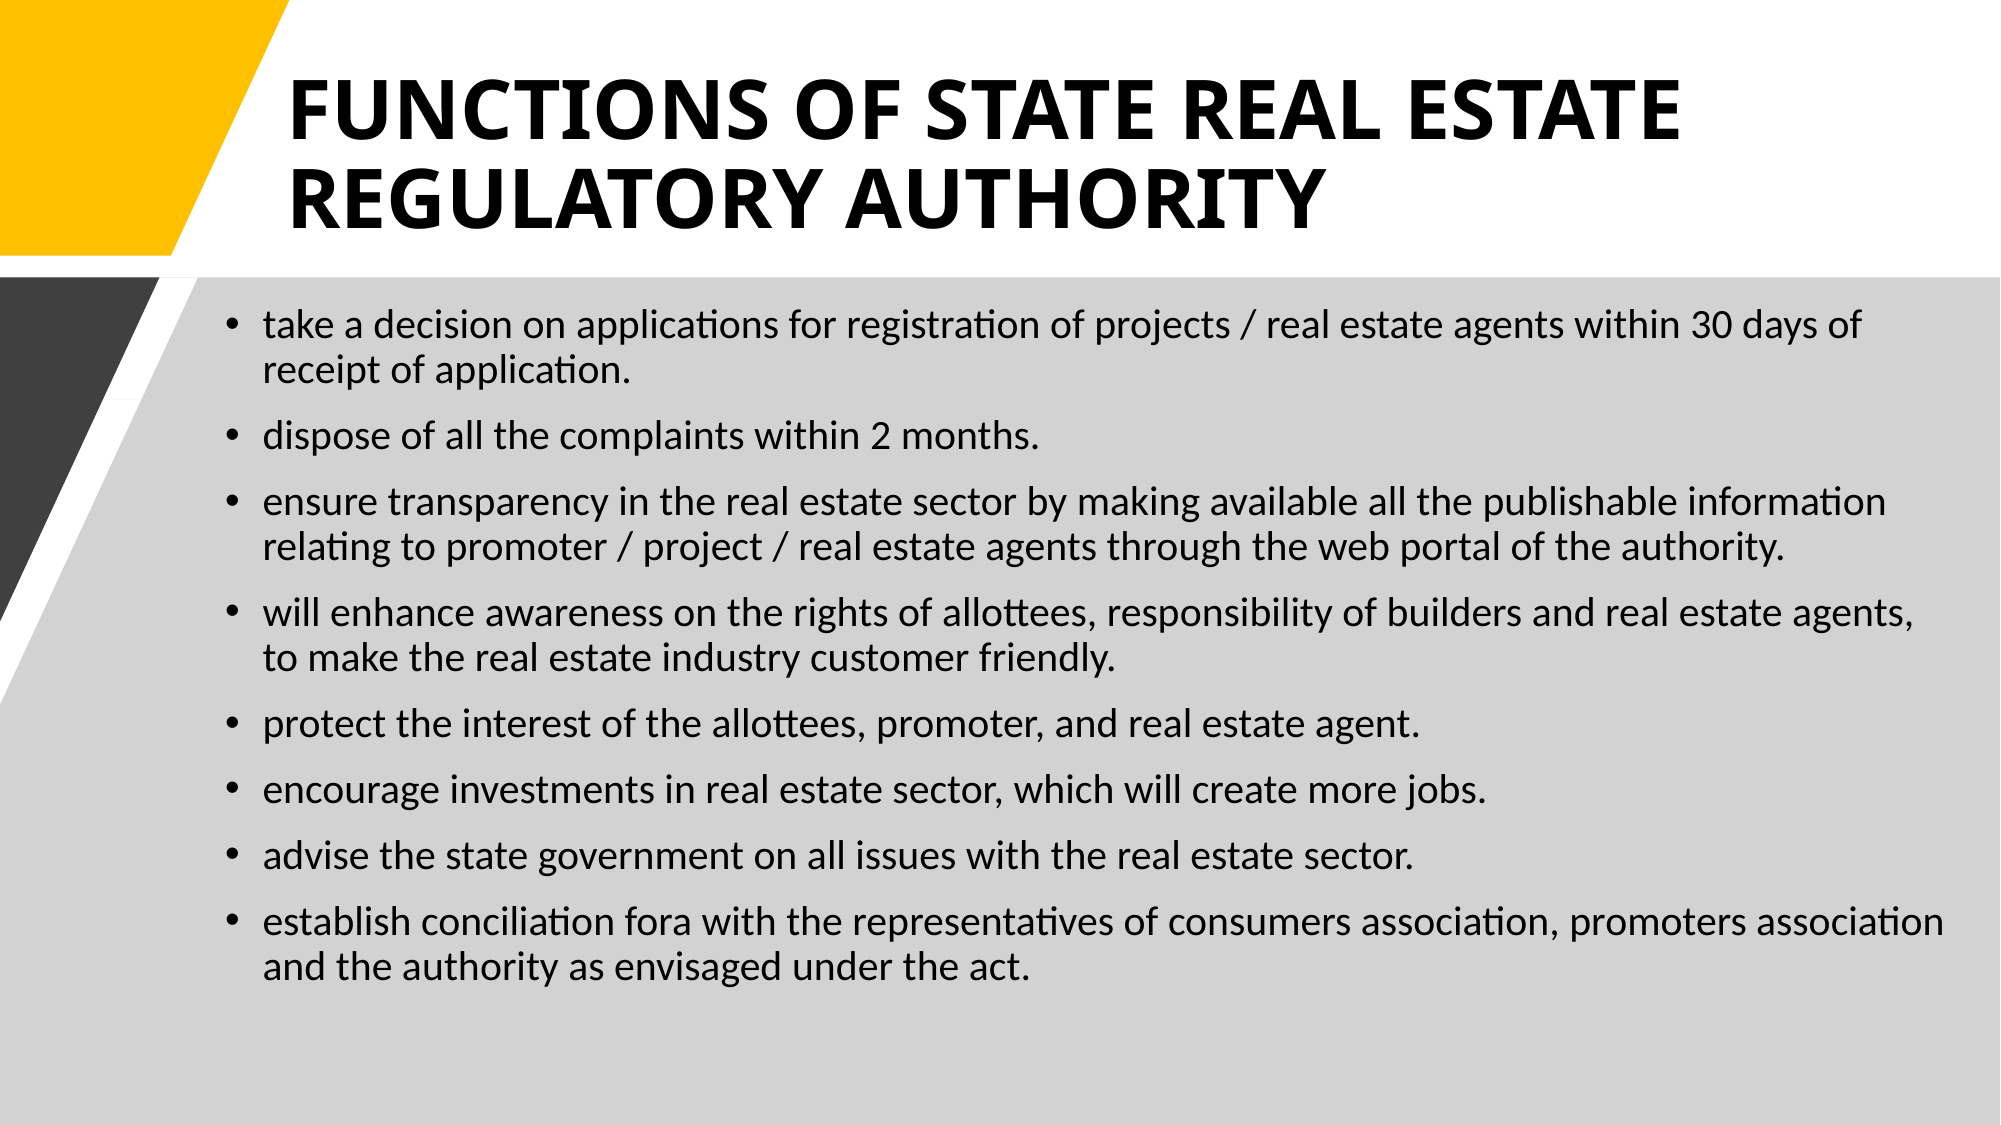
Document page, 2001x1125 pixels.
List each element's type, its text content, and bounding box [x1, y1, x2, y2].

title FUNCTIONS OF STATE REAL ESTATE REGULATORY AUTHORITY [271, 60, 1808, 255]
text_box [0, 276, 2000, 1125]
text_box [0, 0, 291, 257]
list take a decision on applications for registration of projects / real estate agents within 30 days of receipt of application. dispose of all the complaints within 2 months. ensure transparency in the real estate sector by making available all the publishable information relating to promoter / project / real estate agents through the web portal of the authority. will enhance awareness on the rights of allottees, responsibility of builders and real estate agents, to make the real estate industry customer friendly. protect the interest of the allottees, promoter, and real estate agent. encourage investments in real estate sector, which will create more jobs. advise the state government on all issues with the real estate sector. establish conciliation fora with the representatives of consumers association, promoters association and the authority as envisaged under the act. [210, 295, 1967, 1106]
text_box [0, 276, 162, 622]
